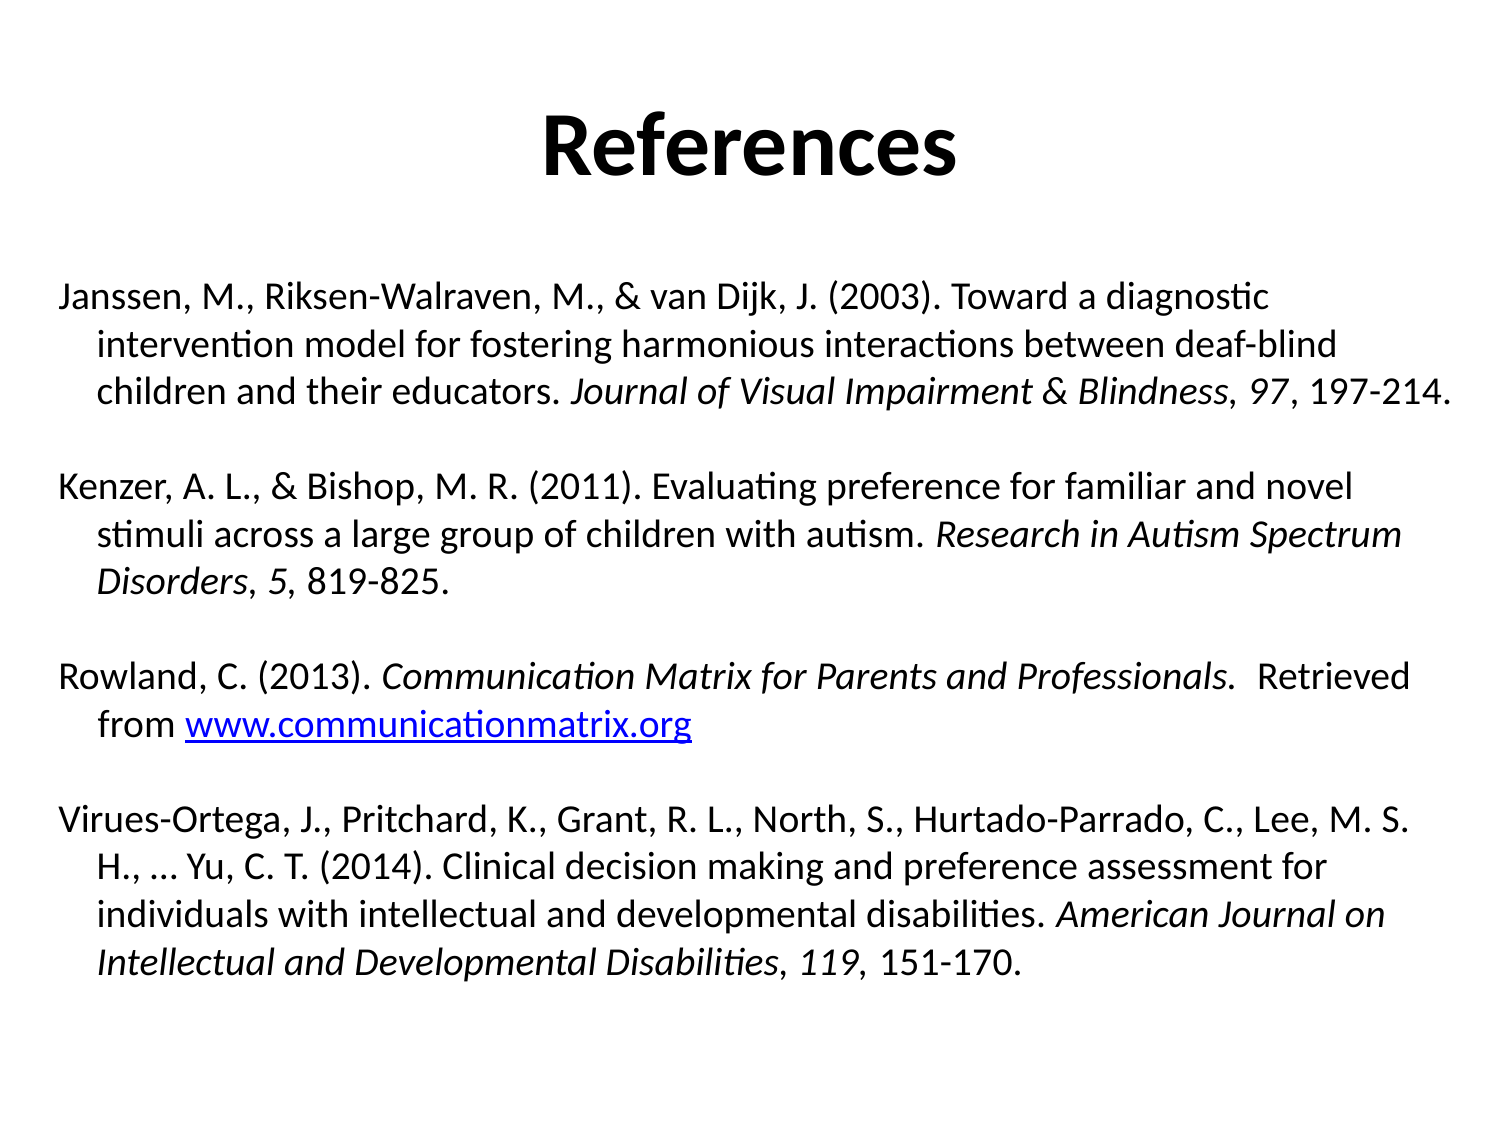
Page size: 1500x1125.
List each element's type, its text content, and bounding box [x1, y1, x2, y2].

list Janssen, M., Riksen-Walraven, M., & van Dijk, J. (2003). Toward a diagnostic intervention model for fostering harmonious interactions between deaf-blind children and their educators. Journal of Visual Impairment & Blindness, 97, 197-214. Kenzer, A. L., & Bishop, M. R. (2011). Evaluating preference for familiar and novel stimuli across a large group of children with autism. Research in Autism Spectrum Disorders, 5, 819-825. Rowland, C. (2013). Communication Matrix for Parents and Professionals. Retrieved from www.communicationmatrix.org Virues-Ortega, J., Pritchard, K., Grant, R. L., North, S., Hurtado-Parrado, C., Lee, M. S. H., … Yu, C. T. (2014). Clinical decision making and preference assessment for individuals with intellectual and developmental disabilities. American Journal on Intellectual and Developmental Disabilities, 119, 151-170. [43, 262, 1469, 1005]
title References [75, 45, 1425, 233]
